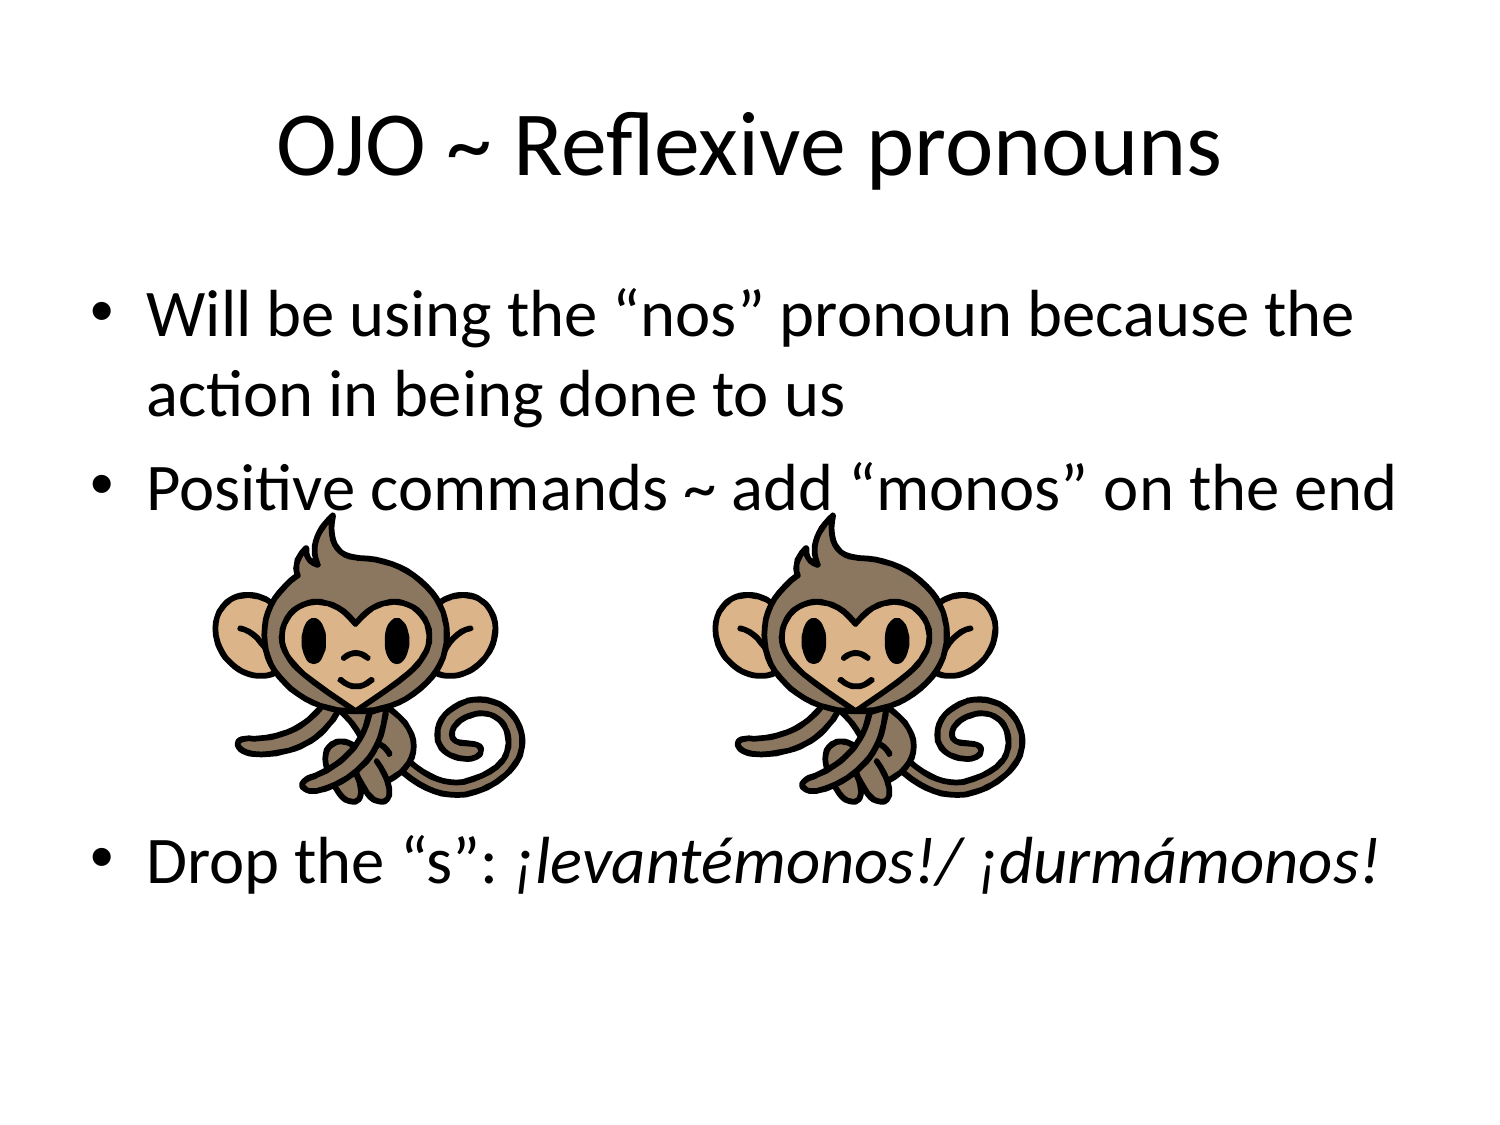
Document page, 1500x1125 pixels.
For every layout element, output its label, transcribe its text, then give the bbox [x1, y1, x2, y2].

list Will be using the “nos” pronoun because the action in being done to us Positive commands ~ add “monos” on the end Drop the “s”: ¡levantémonos!/ ¡durmámonos! [75, 262, 1425, 1005]
picture [712, 512, 1026, 805]
picture [212, 512, 526, 805]
title OJO ~ Reflexive pronouns [75, 45, 1425, 233]
